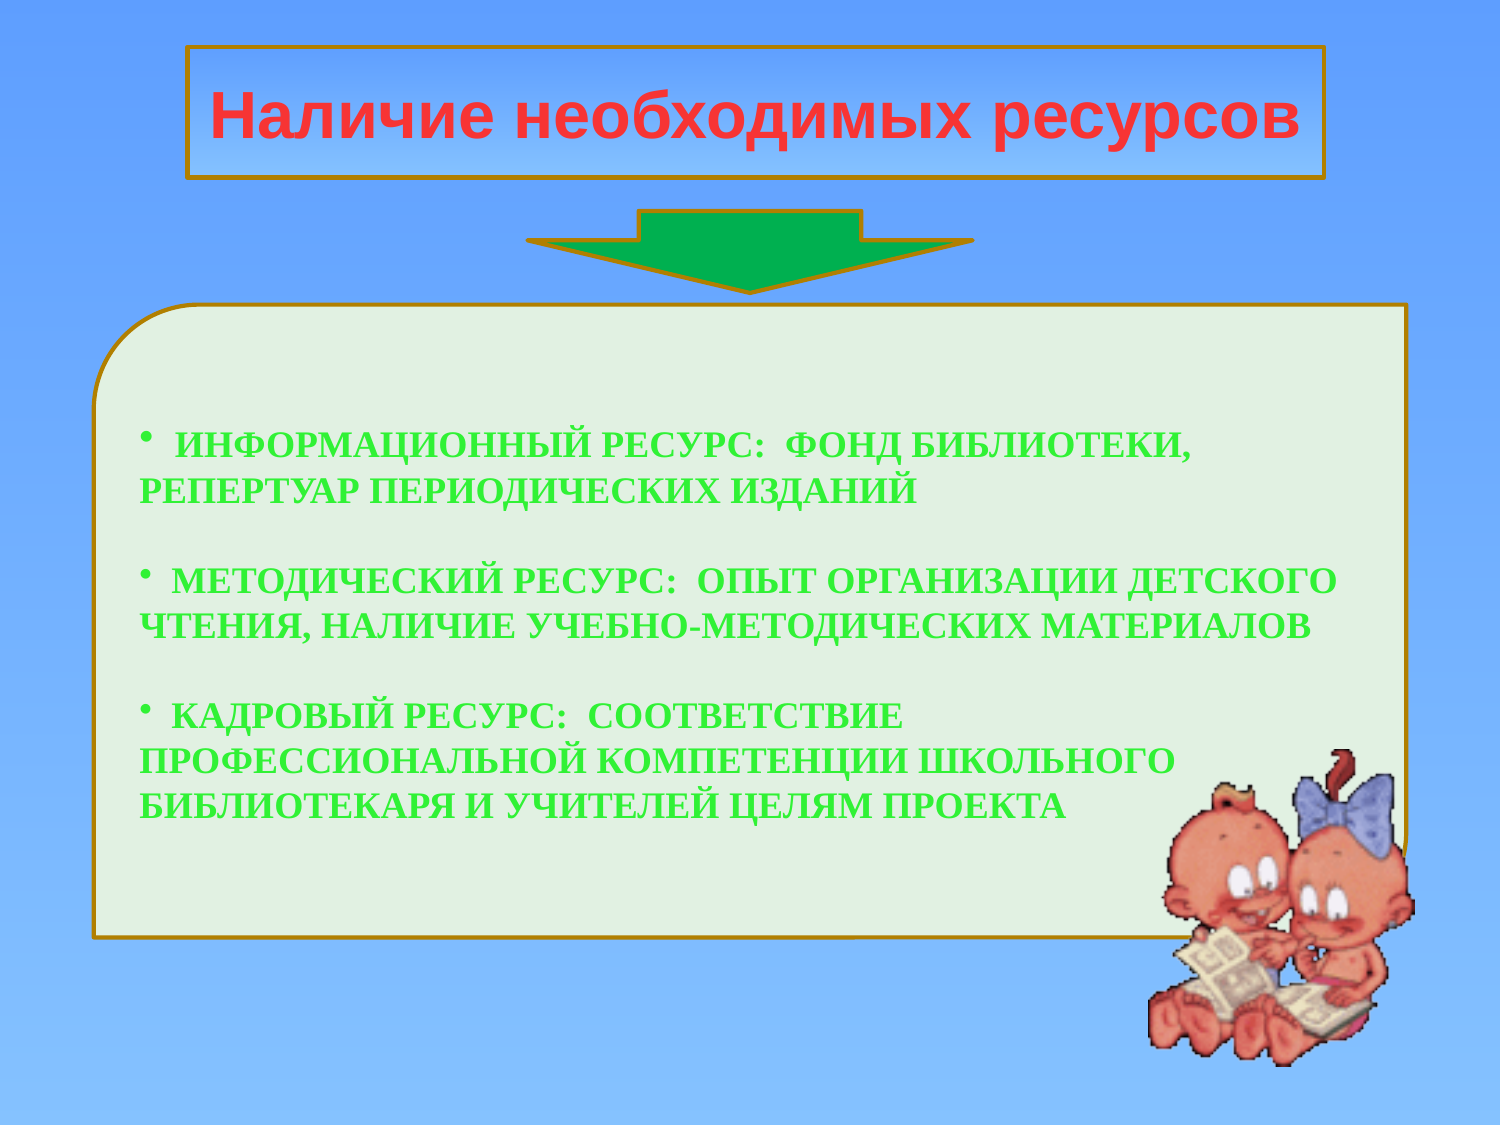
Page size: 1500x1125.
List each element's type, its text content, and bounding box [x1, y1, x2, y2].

text_box Информационный ресурс: фонд библиотеки, репертуар периодических изданий Методический ресурс: опыт организации детского чтения, наличие учебно-методических материалов Кадровый ресурс: соответствие профессиональной компетенции школьного библиотекаря и учителей целям проекта [91, 302, 1409, 940]
text_box [525, 208, 975, 296]
title Наличие необходимых ресурсов [185, 45, 1326, 180]
picture [1148, 749, 1416, 1067]
